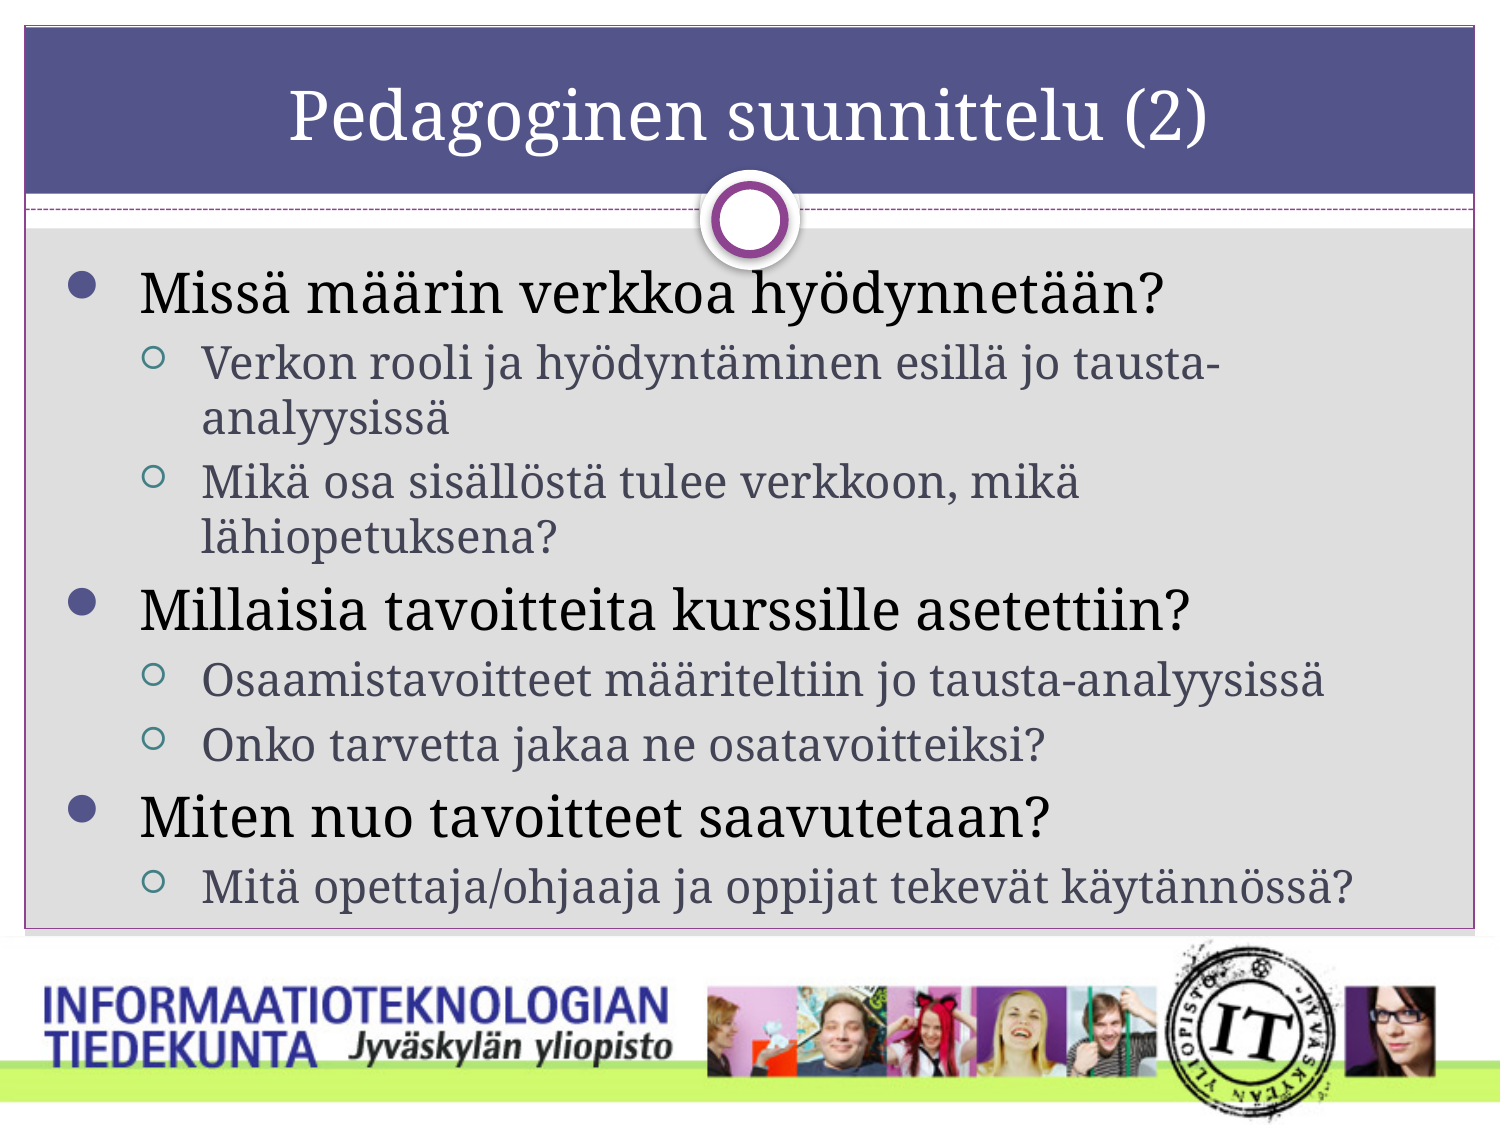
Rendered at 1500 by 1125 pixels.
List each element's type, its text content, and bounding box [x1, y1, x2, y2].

picture [0, 936, 1500, 1125]
title Pedagoginen suunnittelu (2) [49, 37, 1450, 162]
list Missä määrin verkkoa hyödynnetään? Verkon rooli ja hyödyntäminen esillä jo tausta-analyysissä Mikä osa sisällöstä tulee verkkoon, mikä lähiopetuksena? Millaisia tavoitteita kurssille asetettiin? Osaamistavoitteet määriteltiin jo tausta-analyysissä Onko tarvetta jakaa ne osatavoitteiksi? Miten nuo tavoitteet saavutetaan? Mitä opettaja/ohjaaja ja oppijat tekevät käytännössä? [49, 249, 1450, 917]
